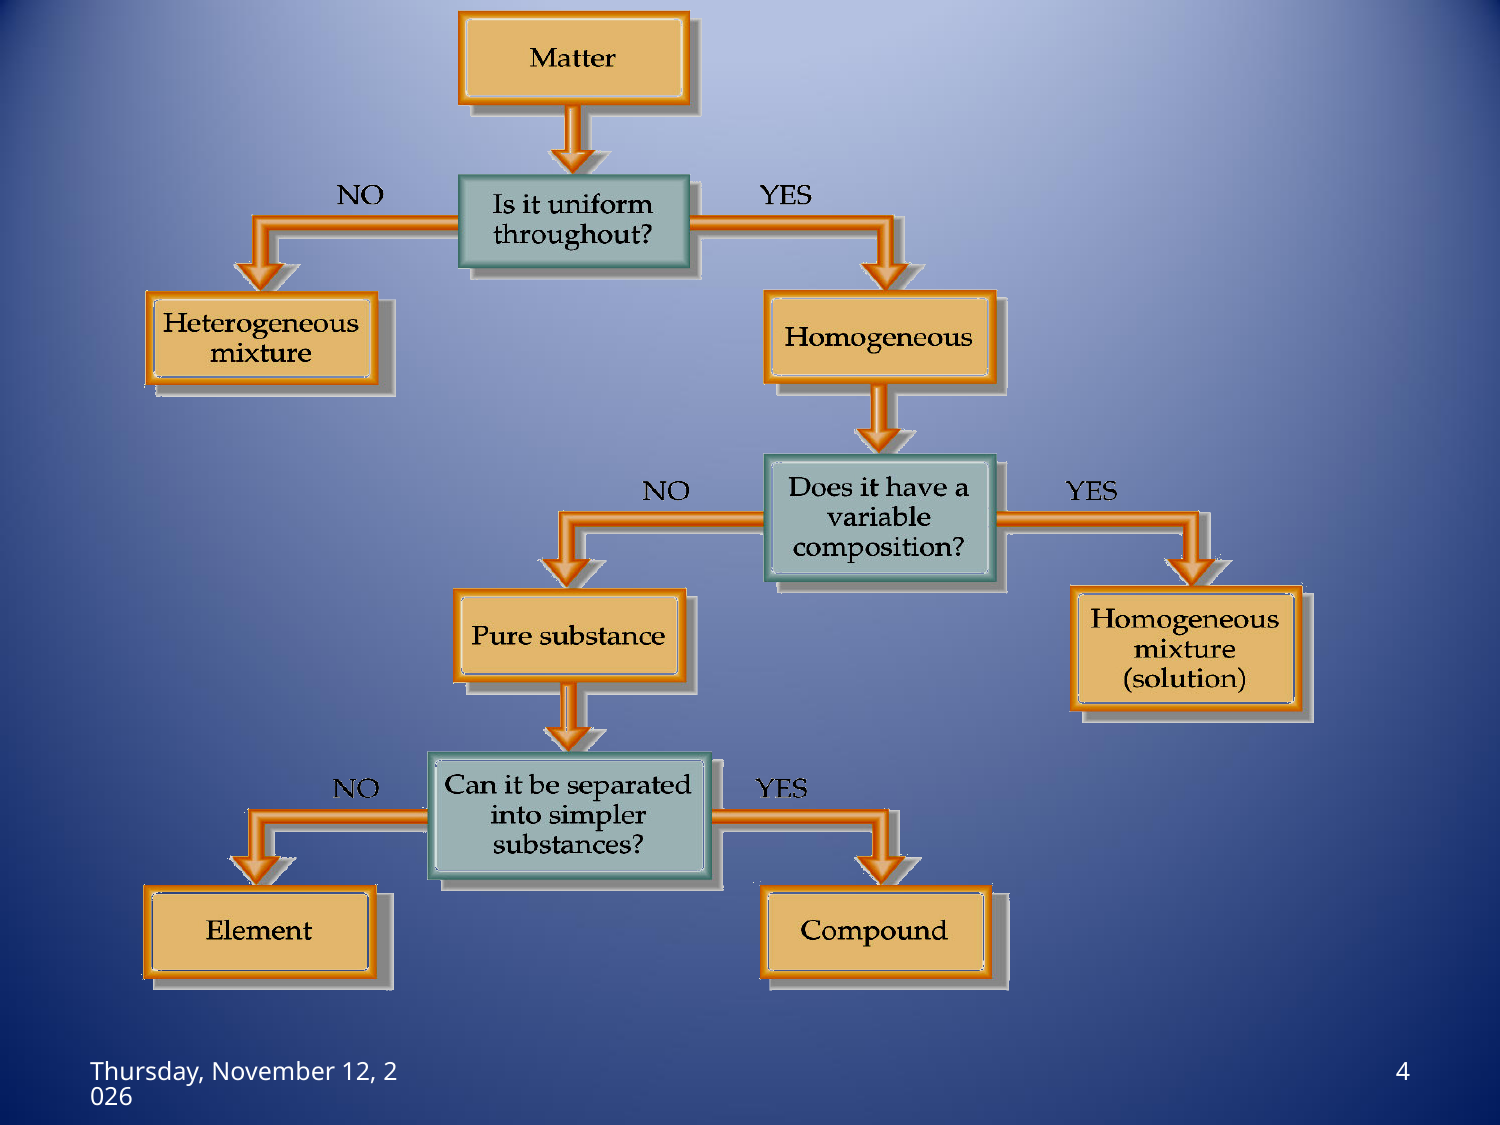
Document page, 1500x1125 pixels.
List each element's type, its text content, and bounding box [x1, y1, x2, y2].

picture [0, 0, 1500, 1125]
slide_number 4 [1074, 1042, 1425, 1103]
slide_number منگل، 04 ذو القعد، 1444 [75, 1042, 425, 1103]
